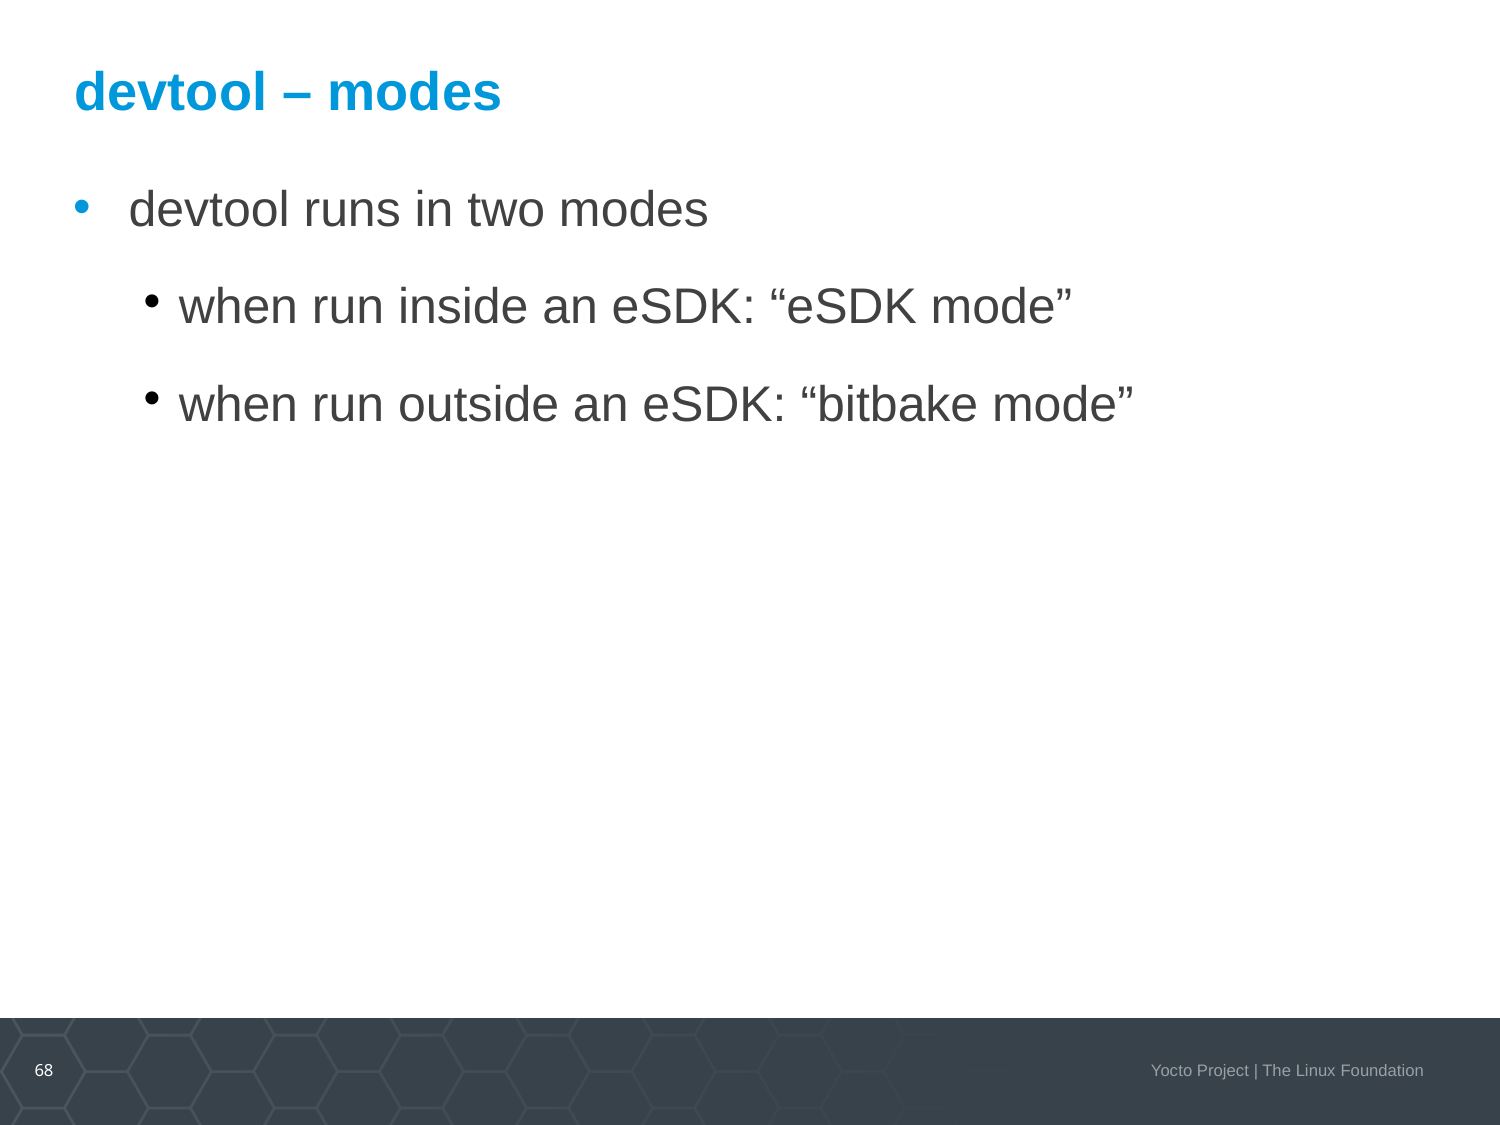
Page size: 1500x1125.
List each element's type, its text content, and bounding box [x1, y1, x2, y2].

picture [0, 0, 1500, 1125]
text_box devtool – modes [74, 67, 1424, 213]
text_box devtool runs in two modes when run inside an eSDK: “eSDK mode” when run outside an eSDK: “bitbake mode” [72, 176, 1422, 984]
